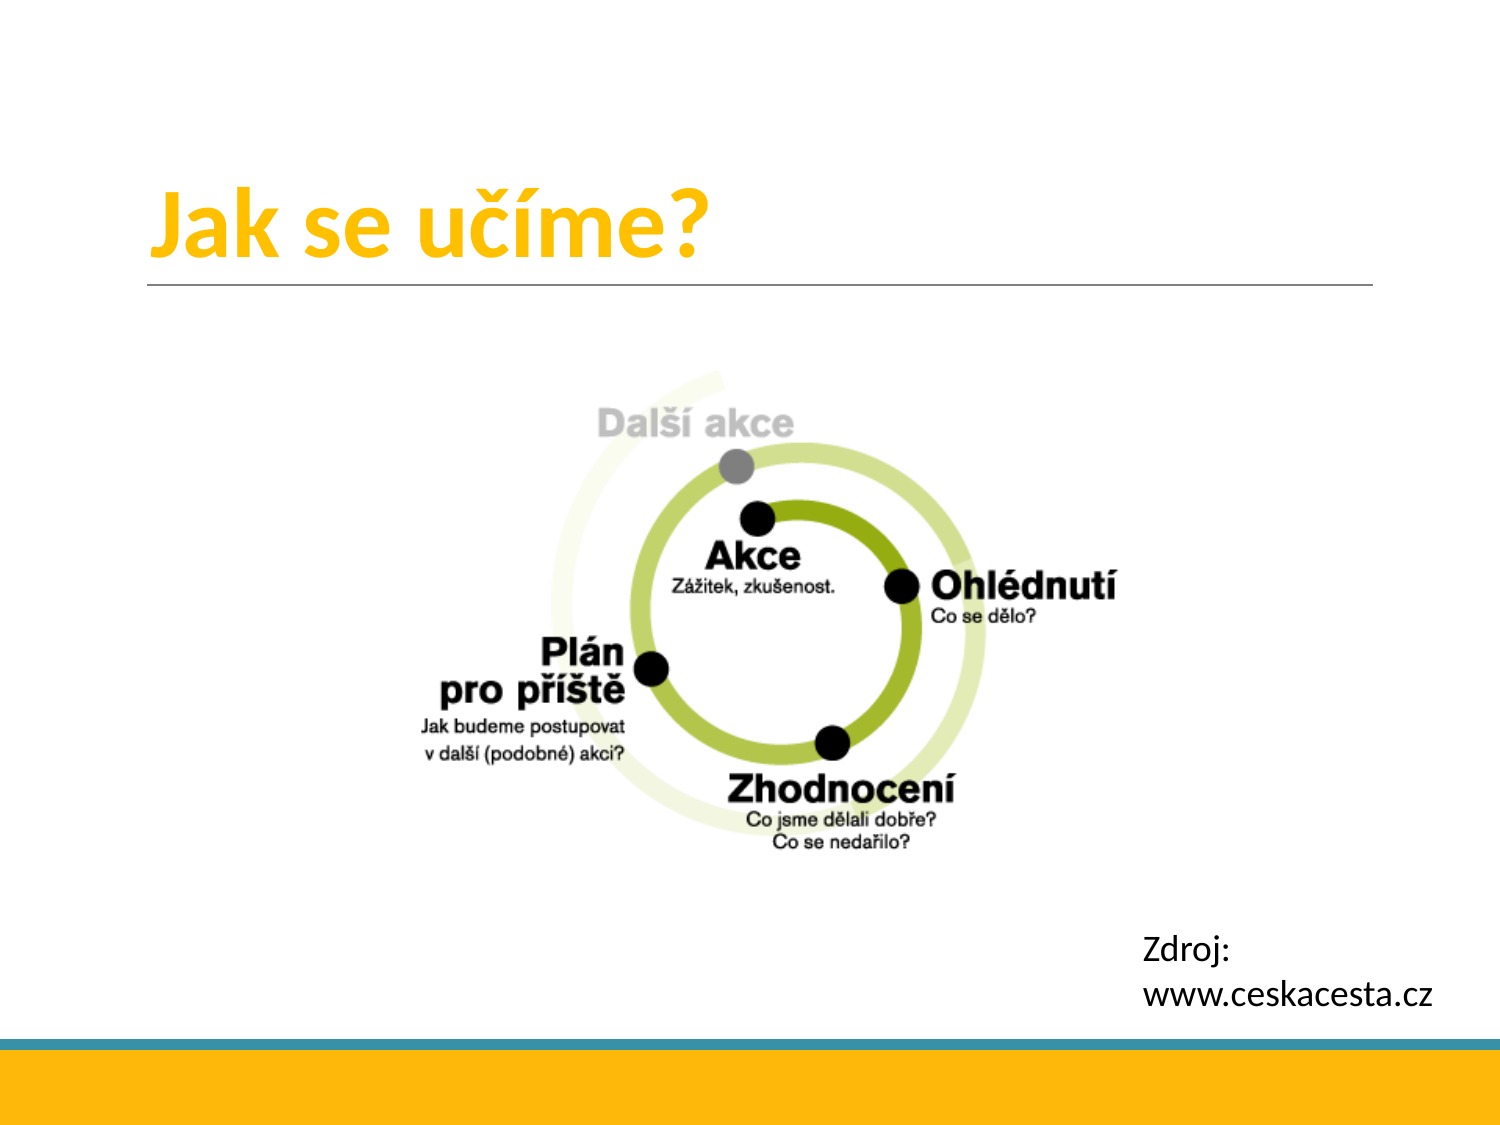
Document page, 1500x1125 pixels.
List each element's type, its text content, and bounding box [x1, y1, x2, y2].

title Jak se učíme? [135, 47, 1373, 285]
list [395, 349, 1146, 880]
text_box Zdroj: www.ceskacesta.cz [1128, 916, 1459, 1022]
